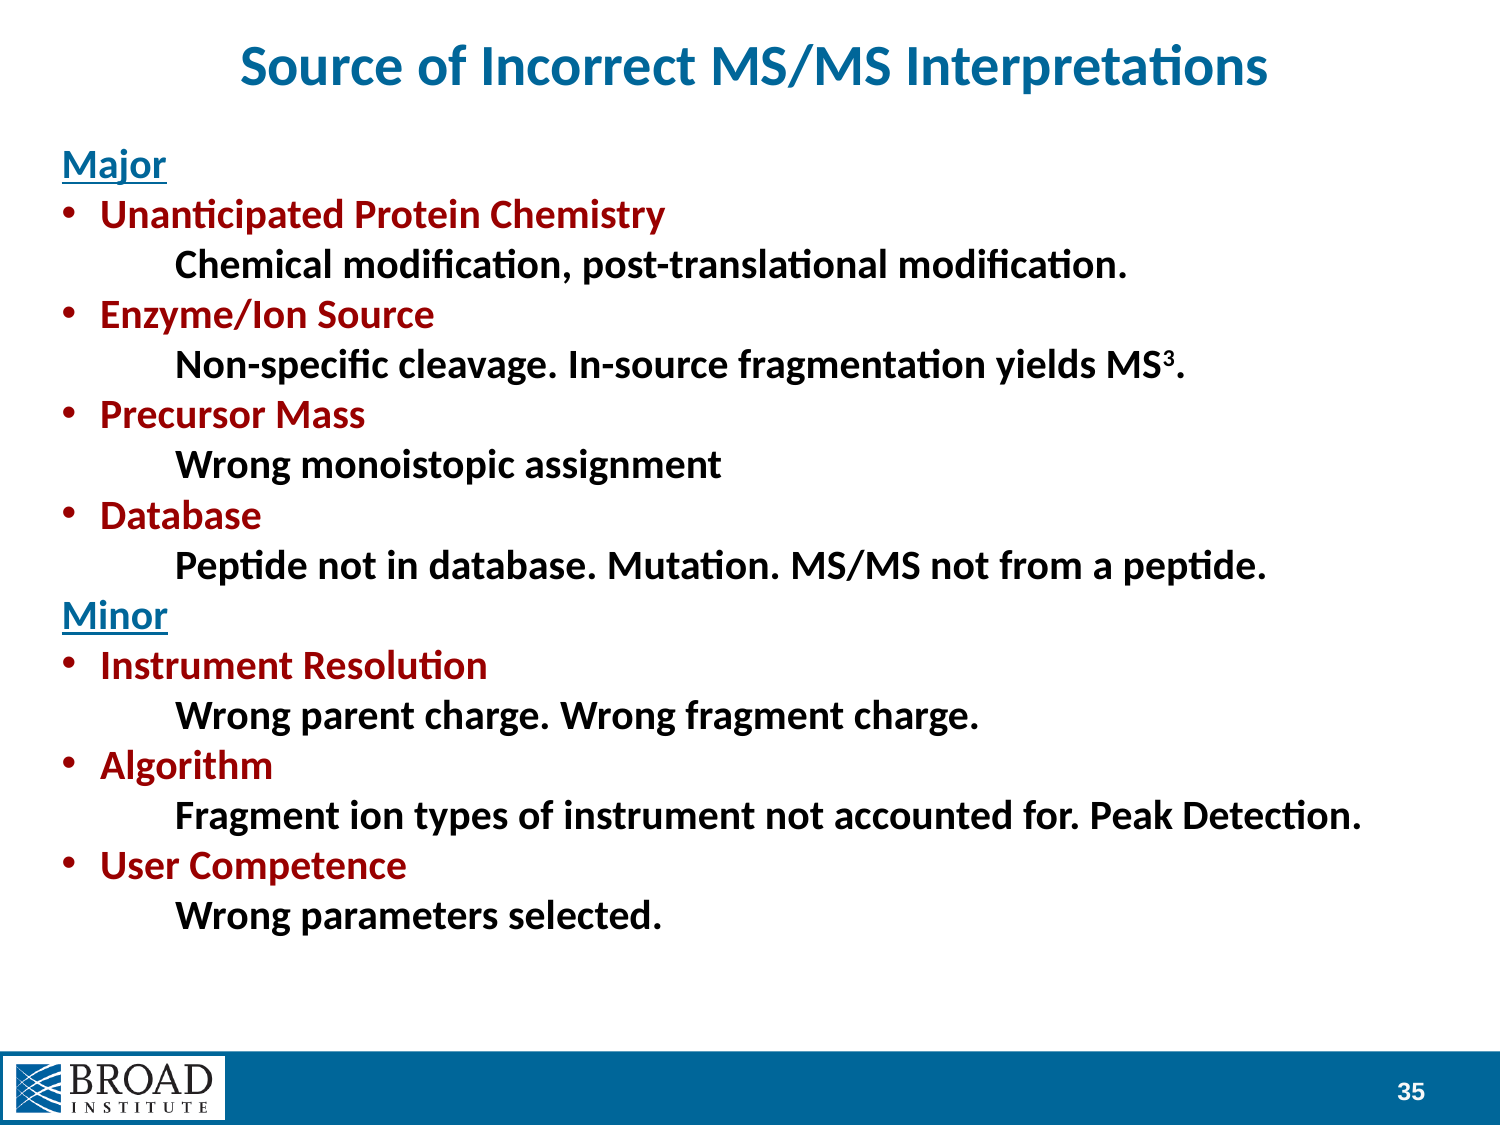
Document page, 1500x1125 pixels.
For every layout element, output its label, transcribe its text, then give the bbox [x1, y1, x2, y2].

slide_number 35 [1337, 1067, 1441, 1106]
title Source of Incorrect MS/MS Interpretations [24, 24, 1485, 100]
picture [4, 1057, 224, 1119]
text_box Major Unanticipated Protein Chemistry Chemical modification, post-translational modification. Enzyme/Ion Source Non-specific cleavage. In-source fragmentation yields MS3. Precursor Mass Wrong monoistopic assignment Database Peptide not in database. Mutation. MS/MS not from a peptide. Minor Instrument Resolution Wrong parent charge. Wrong fragment charge. Algorithm Fragment ion types of instrument not accounted for. Peak Detection. User Competence Wrong parameters selected. [45, 129, 1456, 945]
